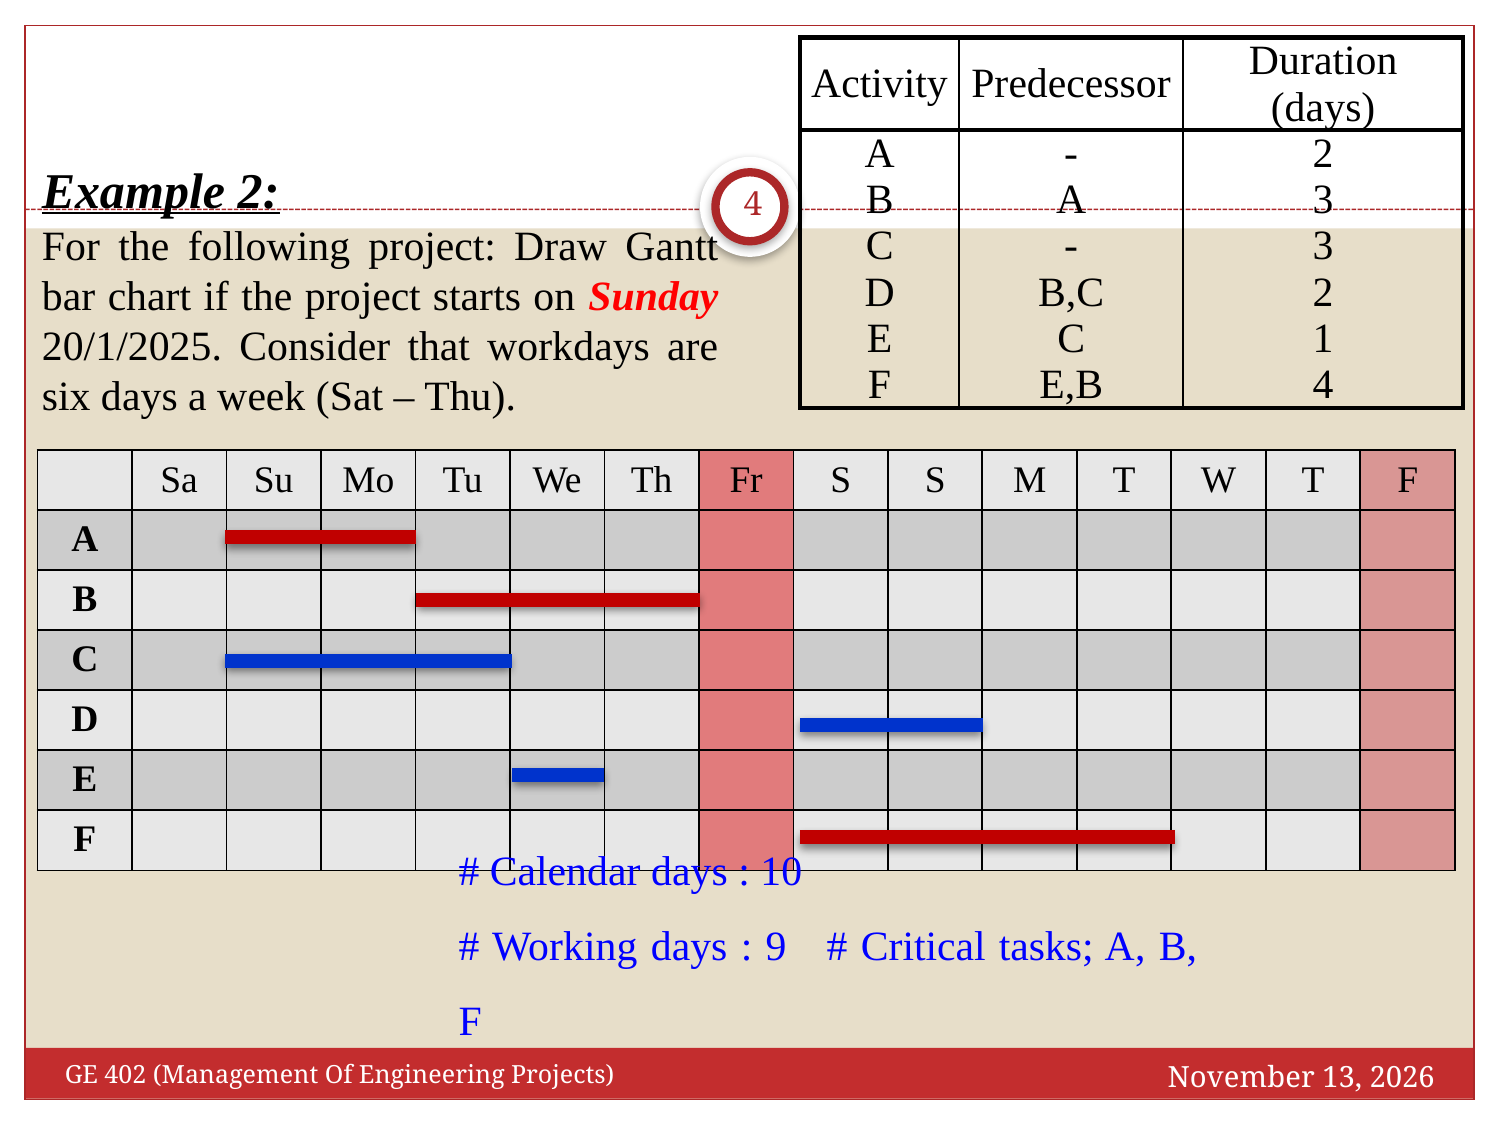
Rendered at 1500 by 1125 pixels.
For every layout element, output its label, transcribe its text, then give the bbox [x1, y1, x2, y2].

table_cell [889, 811, 981, 829]
table_cell [889, 511, 981, 569]
table_cell [511, 811, 604, 870]
table_cell [889, 571, 981, 629]
table_cell [1078, 855, 1170, 870]
table_cell [1361, 631, 1454, 689]
table_cell [1078, 811, 1170, 829]
table_cell [511, 691, 604, 749]
table_cell 2 3 3 2 1 4 [1184, 132, 1461, 406]
text_box Example 2: For the following project: Draw Gantt bar chart if the project starts on Sunday 20/1/2025. Consider that workdays are six days a week (Sat – Thu). [26, 151, 734, 427]
table_cell A B C D E F [802, 132, 958, 406]
table_cell [794, 751, 887, 809]
table_header S [889, 451, 981, 509]
table_cell C [38, 631, 131, 689]
table_cell [1361, 571, 1454, 629]
table_cell [1078, 691, 1170, 749]
table_cell [889, 751, 981, 809]
table_cell [700, 751, 793, 809]
table_cell [1267, 751, 1359, 809]
table_cell [511, 616, 604, 629]
table_cell [605, 691, 698, 749]
table_cell [605, 751, 698, 809]
table_cell [511, 751, 604, 768]
table_cell [889, 856, 981, 870]
table_cell [511, 631, 604, 689]
table_cell [1078, 511, 1170, 569]
table_cell [133, 751, 226, 809]
table_cell E [38, 751, 131, 809]
table_cell [227, 511, 320, 529]
table_header Duration (days) [1184, 40, 1461, 128]
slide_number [950, 1050, 1450, 1111]
table_cell D [38, 691, 131, 749]
table_cell [416, 751, 509, 809]
table_cell [794, 691, 887, 723]
table_cell [983, 751, 1076, 809]
table_header Sa [133, 451, 226, 509]
table_cell [983, 571, 1076, 629]
table_header Mo [322, 451, 415, 509]
table_header Tu [416, 451, 509, 509]
table_cell [322, 677, 415, 689]
table_cell [1172, 691, 1265, 749]
table_cell [227, 555, 320, 569]
table_cell [1267, 631, 1359, 689]
table_cell [1078, 631, 1170, 689]
text_box # Calendar days : 10 # Working days : 9 # Critical tasks; A, B, F [443, 899, 1213, 1038]
table_header W [1172, 451, 1265, 509]
table_cell [1172, 631, 1265, 689]
table_cell [227, 691, 320, 749]
slide_number 4 [734, 168, 791, 241]
table_header Su [227, 451, 320, 509]
table_cell [1172, 511, 1265, 569]
table_cell [416, 511, 509, 569]
table_cell [700, 511, 793, 569]
table_cell [605, 811, 698, 870]
table_cell [1361, 691, 1454, 749]
table_cell [983, 691, 1076, 749]
table_cell [322, 691, 415, 749]
table_cell [889, 691, 981, 716]
table_cell [700, 571, 793, 629]
table_cell [983, 856, 1076, 870]
table_cell [322, 631, 415, 651]
table_cell [1078, 751, 1170, 809]
table_cell [322, 511, 415, 530]
table_header [38, 451, 131, 509]
table_cell [227, 631, 320, 652]
table_cell [511, 790, 604, 809]
table_cell [889, 742, 981, 749]
table_cell [794, 571, 887, 629]
table_cell [1361, 751, 1454, 809]
table_cell [416, 677, 509, 689]
table_cell B [38, 571, 131, 629]
footer GE 402 (Management Of Engineering Projects) [50, 1051, 638, 1112]
table_cell [227, 751, 320, 809]
table_header We [511, 451, 604, 509]
table_cell [983, 511, 1076, 569]
table_cell [227, 811, 320, 870]
table_cell F [38, 811, 131, 870]
table_cell [700, 631, 793, 689]
table_cell [1078, 571, 1170, 629]
table_cell [511, 571, 604, 590]
table_cell [1267, 511, 1359, 569]
table_cell [794, 735, 887, 749]
table_header Fr [700, 451, 793, 509]
table_cell [322, 571, 415, 629]
table_cell [133, 811, 226, 870]
table_cell [322, 811, 415, 870]
table_cell [1267, 571, 1359, 629]
table_cell [133, 691, 226, 749]
table_cell [416, 571, 509, 592]
table_cell [700, 691, 793, 749]
table_header Predecessor [960, 40, 1182, 128]
table_cell [322, 751, 415, 809]
table_cell [1361, 511, 1454, 569]
table_cell [322, 555, 415, 569]
table_cell [794, 848, 887, 870]
table_cell [605, 571, 698, 591]
table_cell [416, 631, 509, 652]
table_header M [983, 451, 1076, 509]
table_cell [794, 511, 887, 569]
table_cell [133, 511, 226, 569]
table_cell [416, 691, 509, 749]
table_cell [605, 631, 698, 689]
table_cell [133, 571, 226, 629]
table_cell [889, 631, 981, 689]
table_header Th [605, 451, 698, 509]
table_cell [983, 631, 1076, 689]
table_cell [416, 615, 509, 629]
table_cell [605, 511, 698, 569]
table_header T [1078, 451, 1170, 509]
table_header T [1267, 451, 1359, 509]
table_cell A [38, 511, 131, 569]
table_cell [794, 811, 887, 835]
table_cell [416, 811, 509, 870]
table_cell [227, 571, 320, 629]
table_cell [133, 631, 226, 689]
table_cell [227, 677, 320, 689]
table_cell - A - B,C C E,B [960, 132, 1182, 406]
table_cell [1172, 571, 1265, 629]
table_cell [794, 631, 887, 689]
table_cell [1267, 691, 1359, 749]
table_cell [605, 616, 698, 629]
table_header Activity [802, 40, 958, 128]
table_header S [794, 451, 887, 509]
table_cell [1361, 811, 1454, 870]
table_cell [983, 811, 1076, 829]
table_cell [511, 511, 604, 569]
table_cell [700, 811, 793, 870]
table_cell [1172, 811, 1265, 870]
table_cell [1267, 811, 1359, 870]
table_cell [1172, 751, 1265, 809]
table_header F [1361, 451, 1454, 509]
